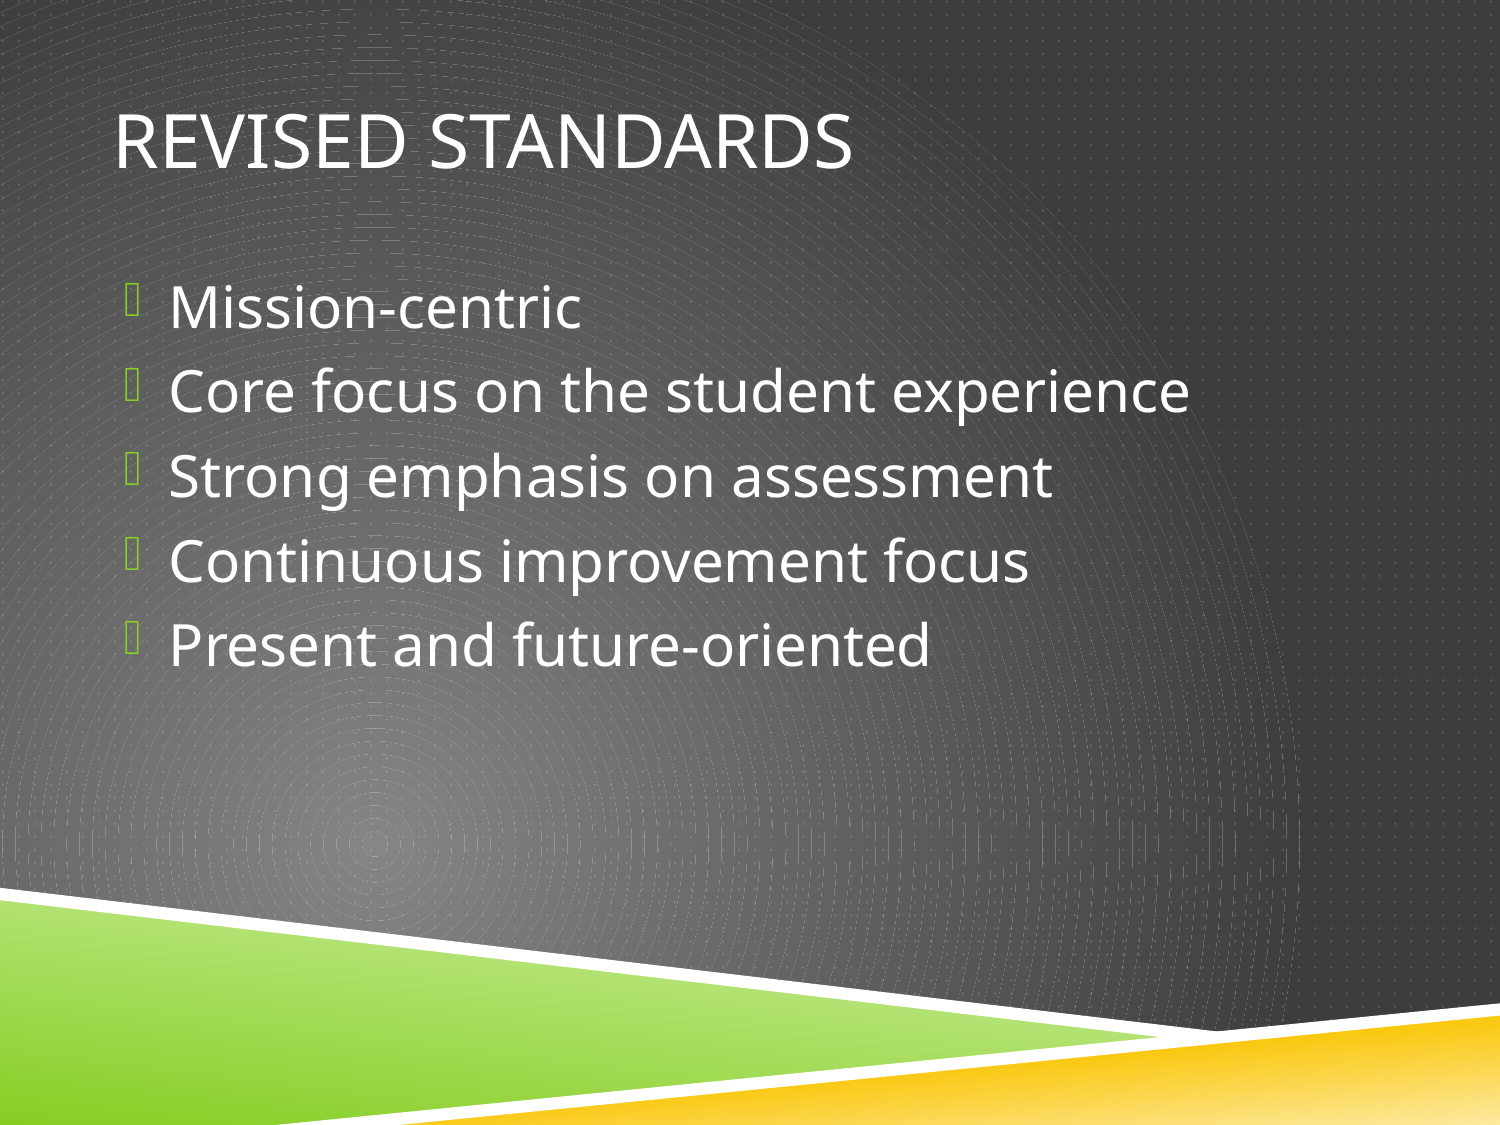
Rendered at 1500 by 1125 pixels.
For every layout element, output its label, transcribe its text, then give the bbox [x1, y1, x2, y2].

title Revised Standards [112, 45, 1388, 233]
list Mission-centric Core focus on the student experience Strong emphasis on assessment Continuous improvement focus Present and future-oriented [112, 262, 1388, 875]
